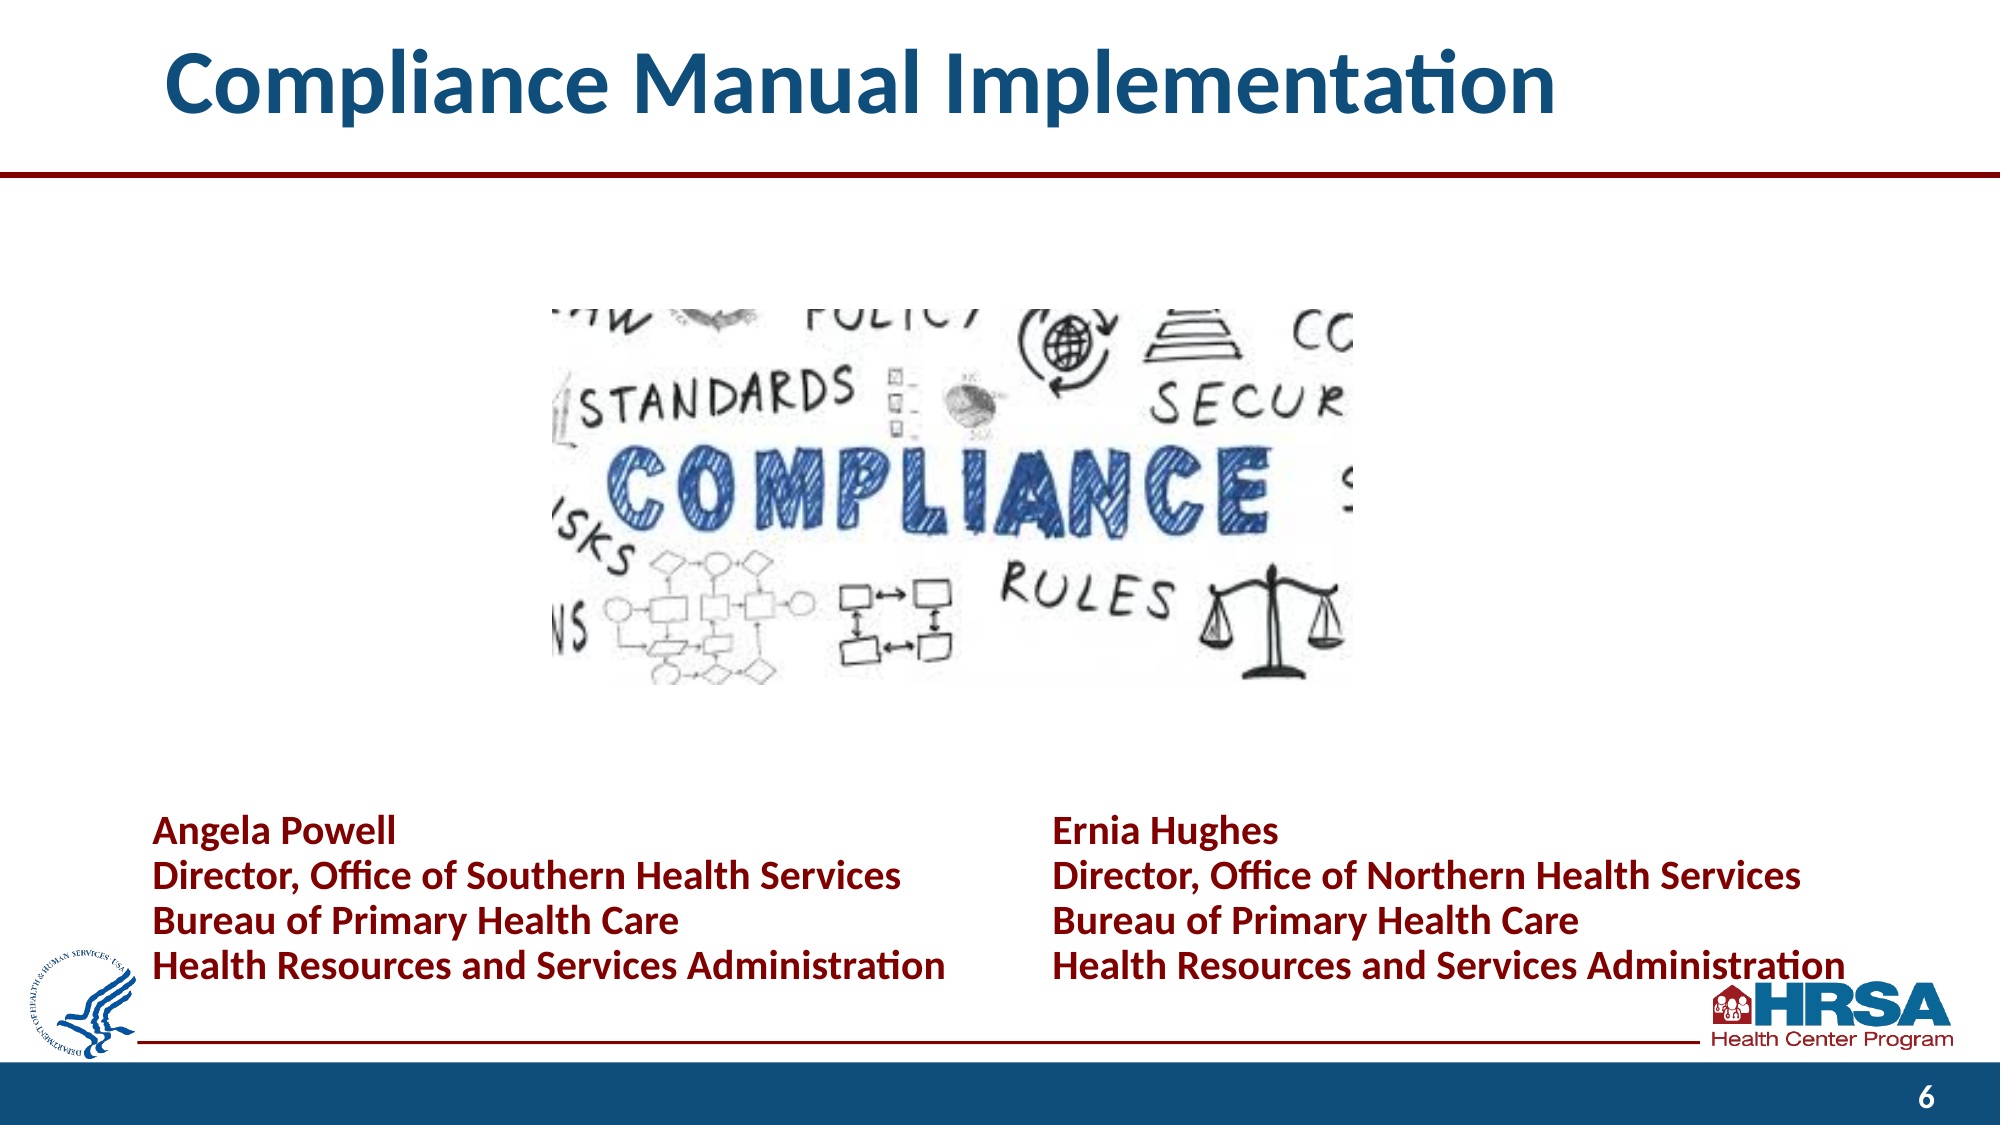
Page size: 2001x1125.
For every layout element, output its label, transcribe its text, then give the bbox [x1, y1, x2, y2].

slide_number 6 [1500, 1065, 1950, 1125]
picture [1712, 981, 1953, 1050]
title Compliance Manual Implementation [112, 0, 1613, 193]
picture [552, 309, 1353, 685]
picture [24, 946, 141, 1063]
list Angela Powell Ernia Hughes Director, Office of Southern Health Services Director, Office of Northern Health Services Bureau of Primary Health Care Bureau of Primary Health Care Health Resources and Services Administration Health Resources and Services Administration [137, 801, 1863, 1001]
